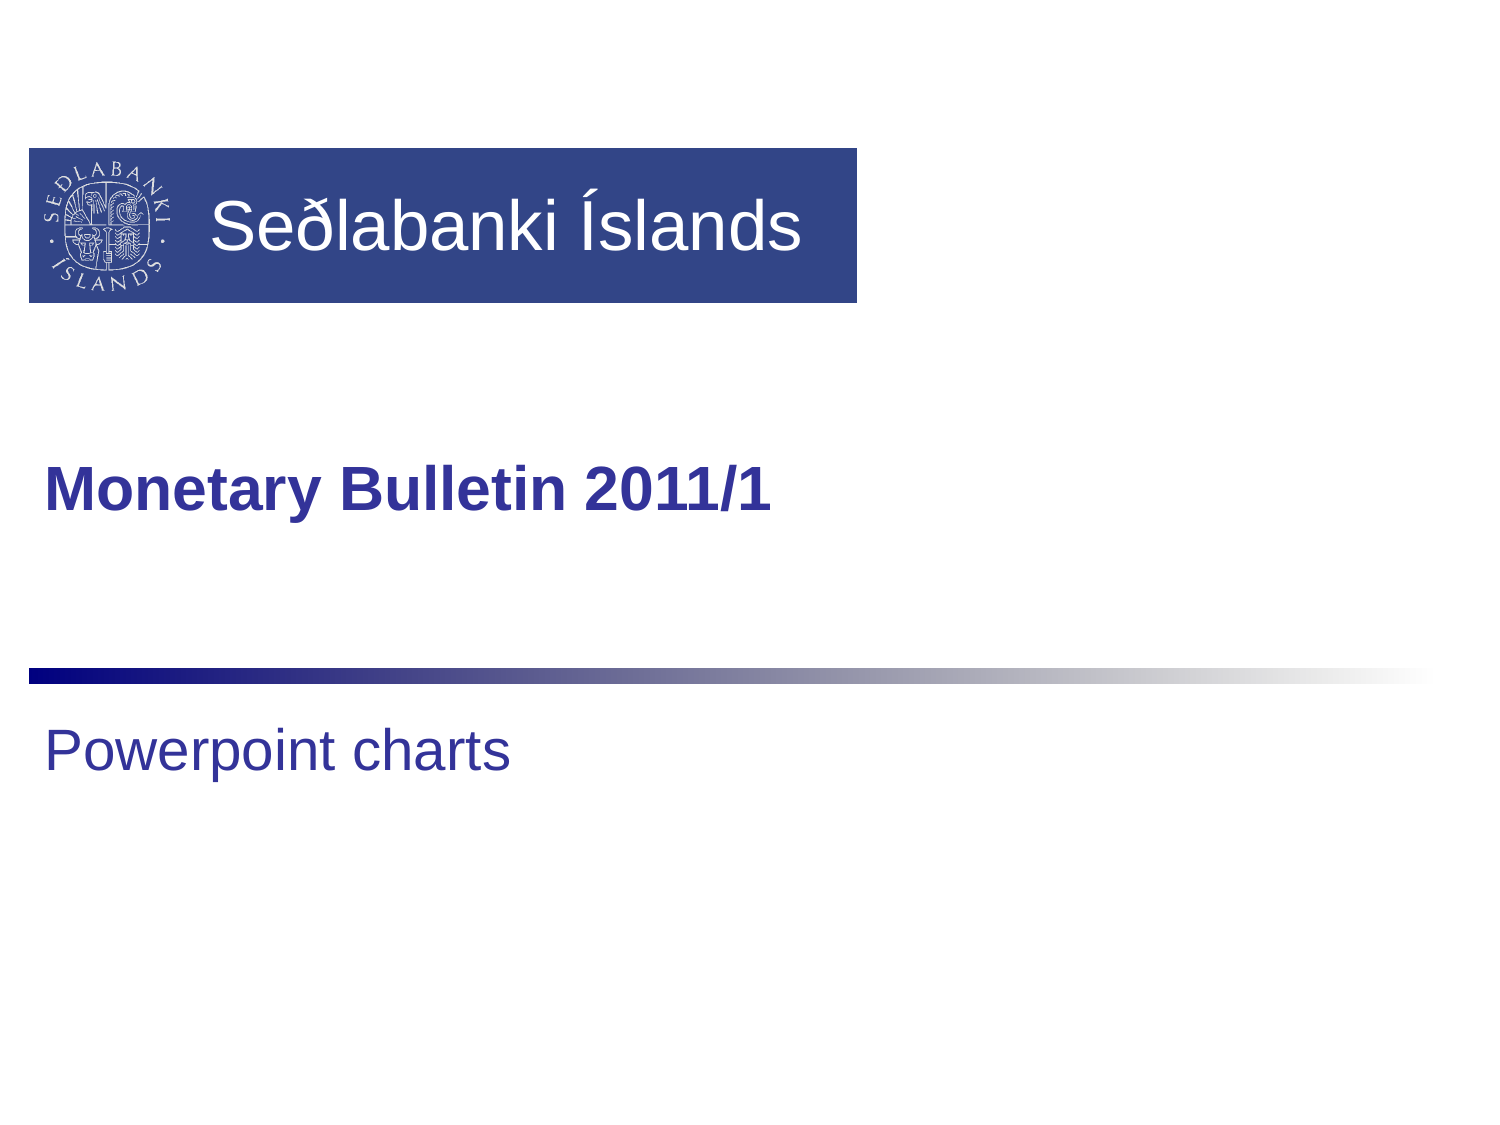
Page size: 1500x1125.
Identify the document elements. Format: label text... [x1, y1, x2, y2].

picture [29, 148, 857, 303]
subtitle Powerpoint charts [29, 703, 1080, 992]
title Monetary Bulletin 2011/1 [29, 337, 1081, 634]
